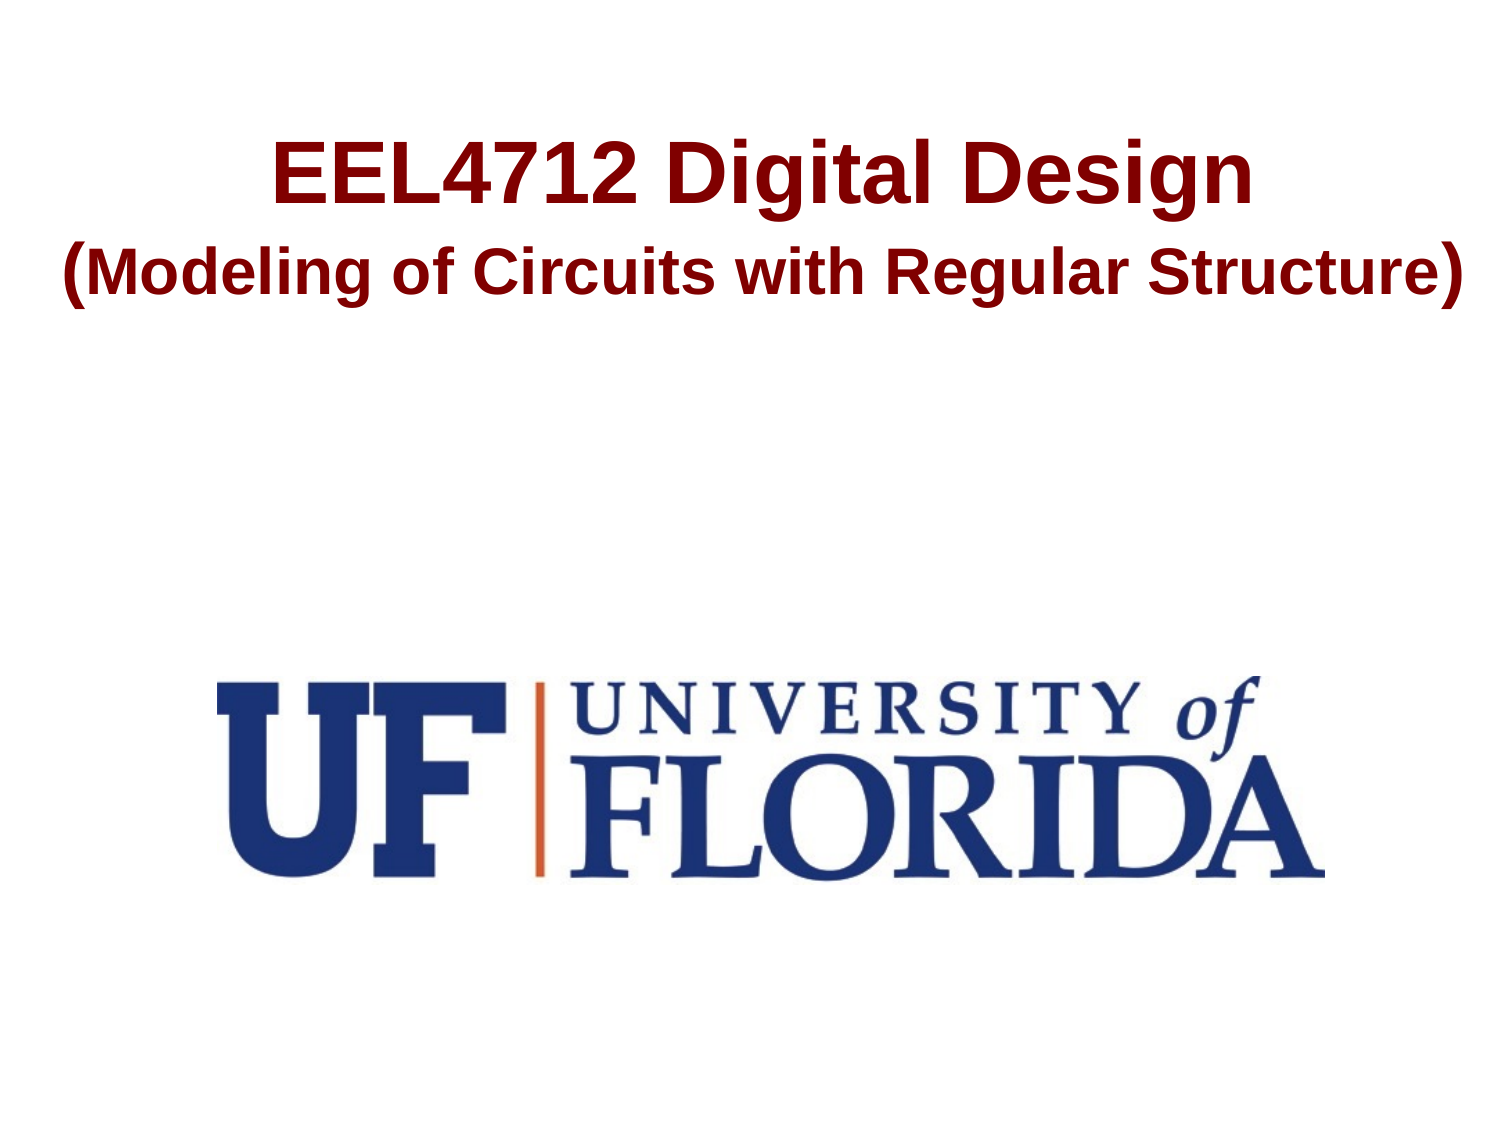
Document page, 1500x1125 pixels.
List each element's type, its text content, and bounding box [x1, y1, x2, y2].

picture [217, 676, 1325, 885]
text_box [0, 541, 1500, 1054]
text_box EEL4712 Digital Design (Modeling of Circuits with Regular Structure) [26, 107, 1500, 374]
